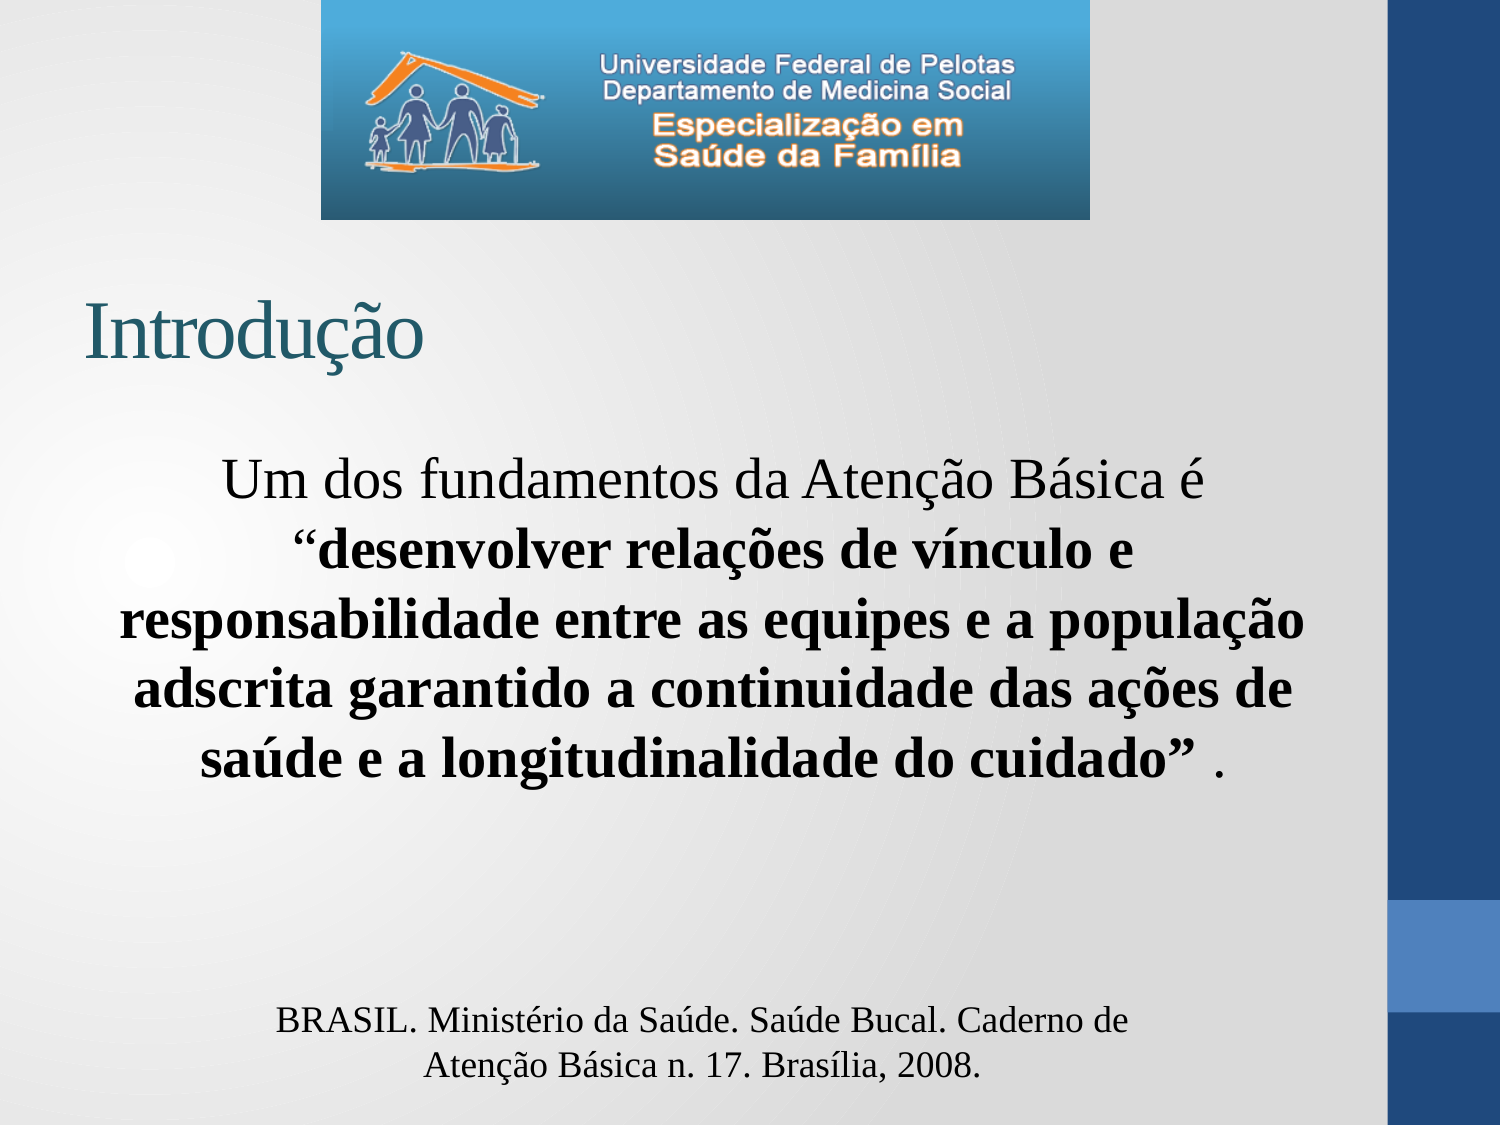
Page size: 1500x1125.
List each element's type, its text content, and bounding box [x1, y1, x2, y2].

picture [320, 0, 1090, 221]
text_box BRASIL. Ministério da Saúde. Saúde Bucal. Caderno de Atenção Básica n. 17. Brasília, 2008. [218, 987, 1187, 1093]
title Introdução [68, 231, 1345, 420]
list Um dos fundamentos da Atenção Básica é “desenvolver relações de vínculo e responsabilidade entre as equipes e a população adscrita garantido a continuidade das ações de saúde e a longitudinalidade do cuidado” . [88, 432, 1339, 1024]
